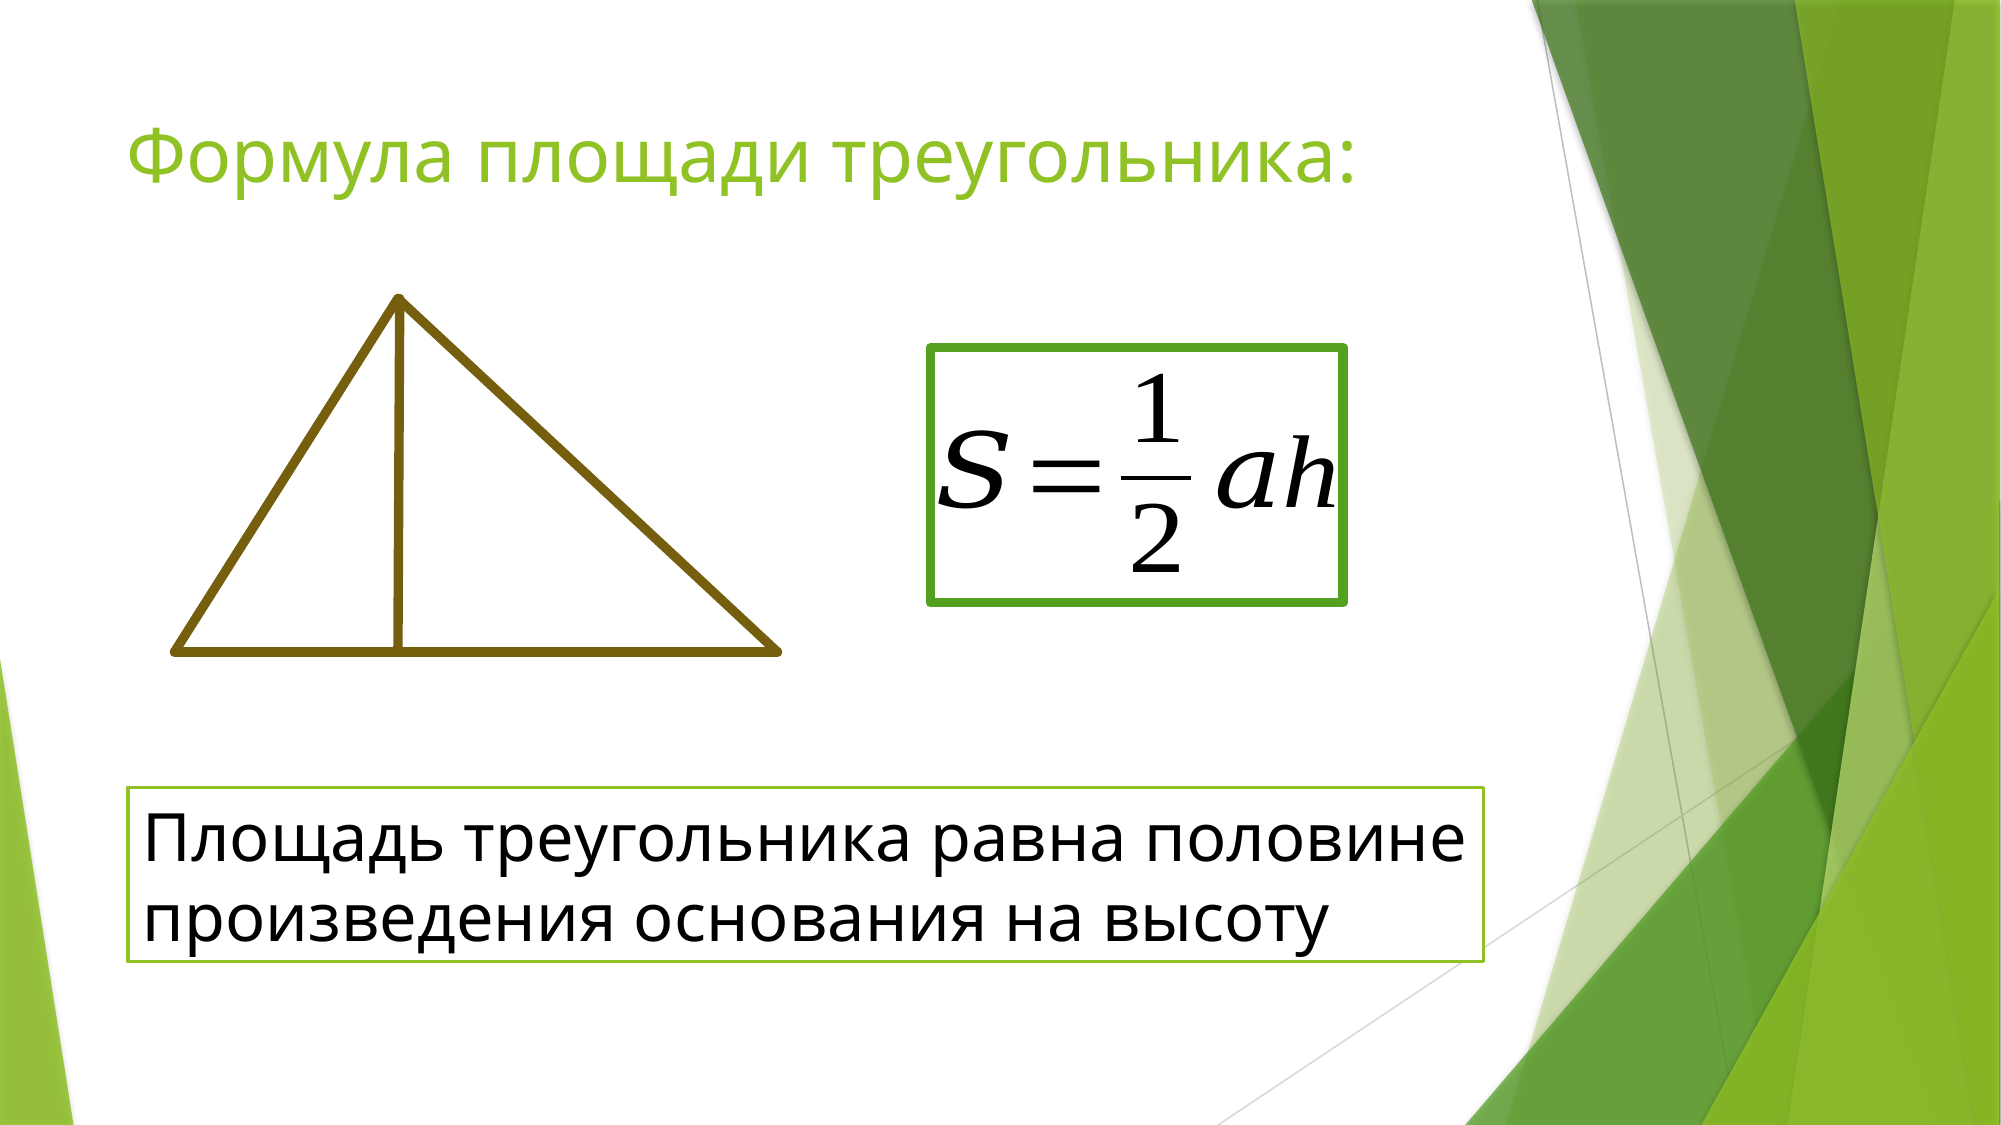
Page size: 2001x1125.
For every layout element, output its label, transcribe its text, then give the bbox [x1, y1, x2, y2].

title Формула площади треугольника: [111, 99, 1522, 317]
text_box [397, 297, 401, 653]
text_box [401, 297, 778, 653]
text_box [173, 297, 396, 653]
text_box Площадь треугольника равна половине произведения основания на высоту [126, 786, 1485, 963]
